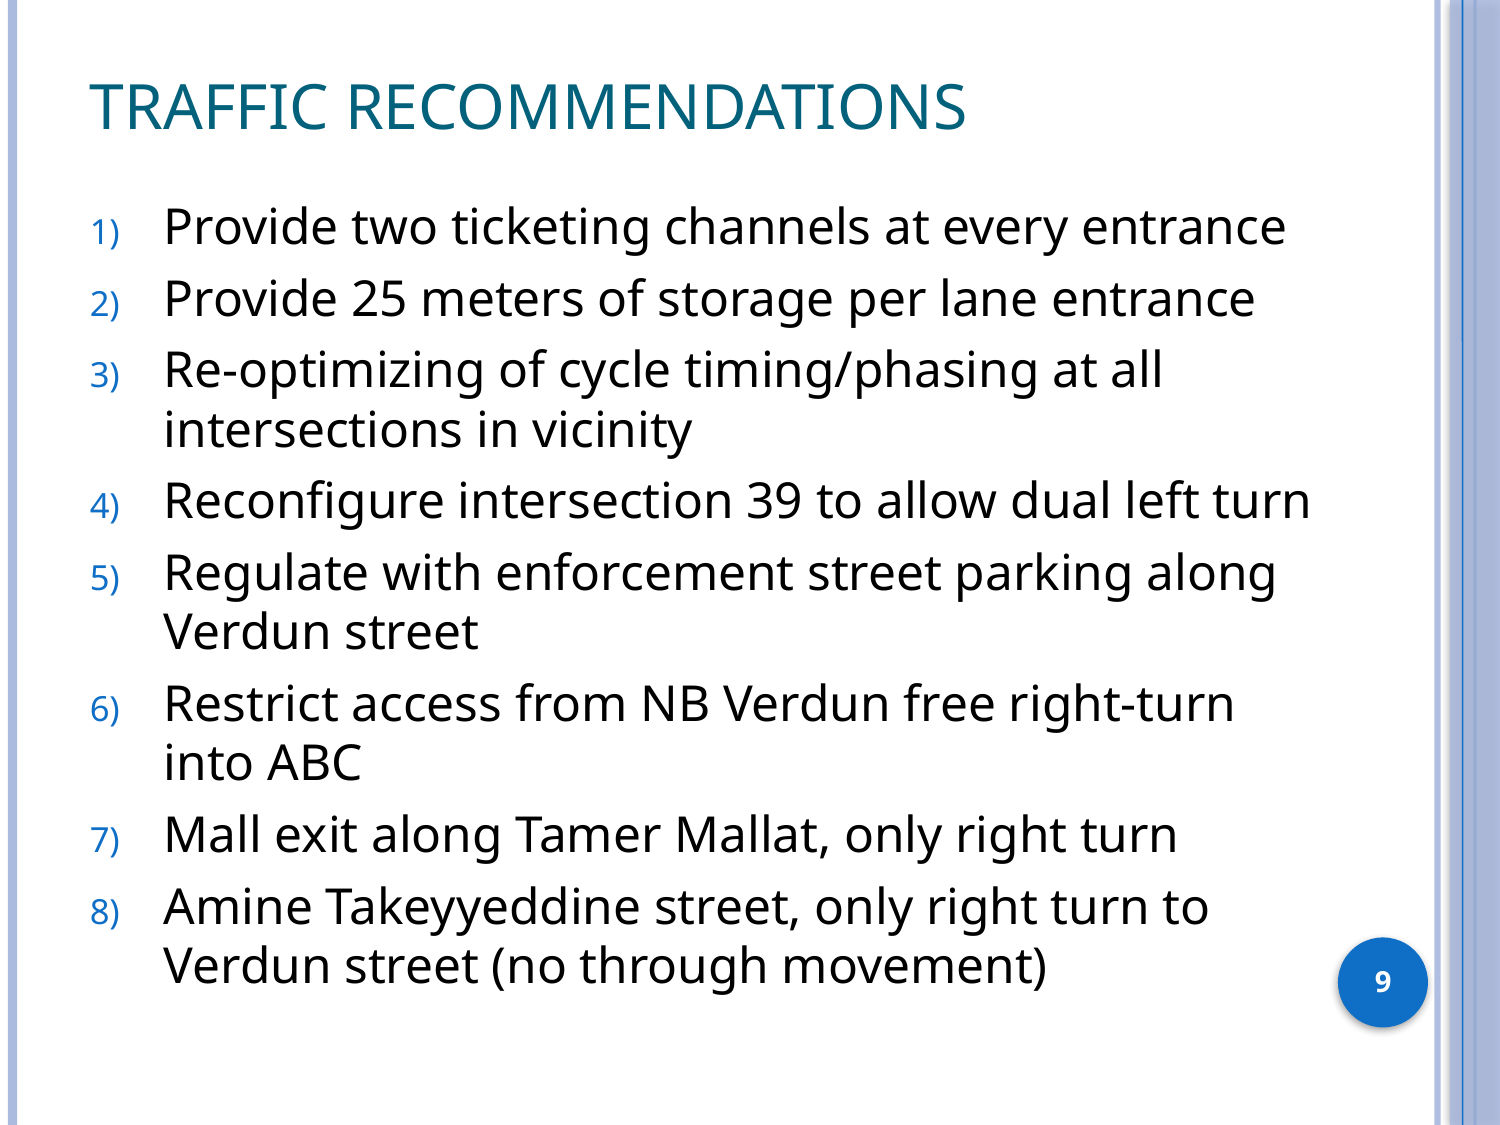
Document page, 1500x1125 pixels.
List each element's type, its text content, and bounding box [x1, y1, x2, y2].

list Provide two ticketing channels at every entrance Provide 25 meters of storage per lane entrance Re-optimizing of cycle timing/phasing at all intersections in vicinity Reconfigure intersection 39 to allow dual left turn Regulate with enforcement street parking along Verdun street Restrict access from NB Verdun free right-turn into ABC Mall exit along Tamer Mallat, only right turn Amine Takeyyeddine street, only right turn to Verdun street (no through movement) [75, 187, 1334, 1062]
title Traffic Recommendations [75, 45, 1300, 150]
slide_number 9 [1334, 940, 1434, 1027]
